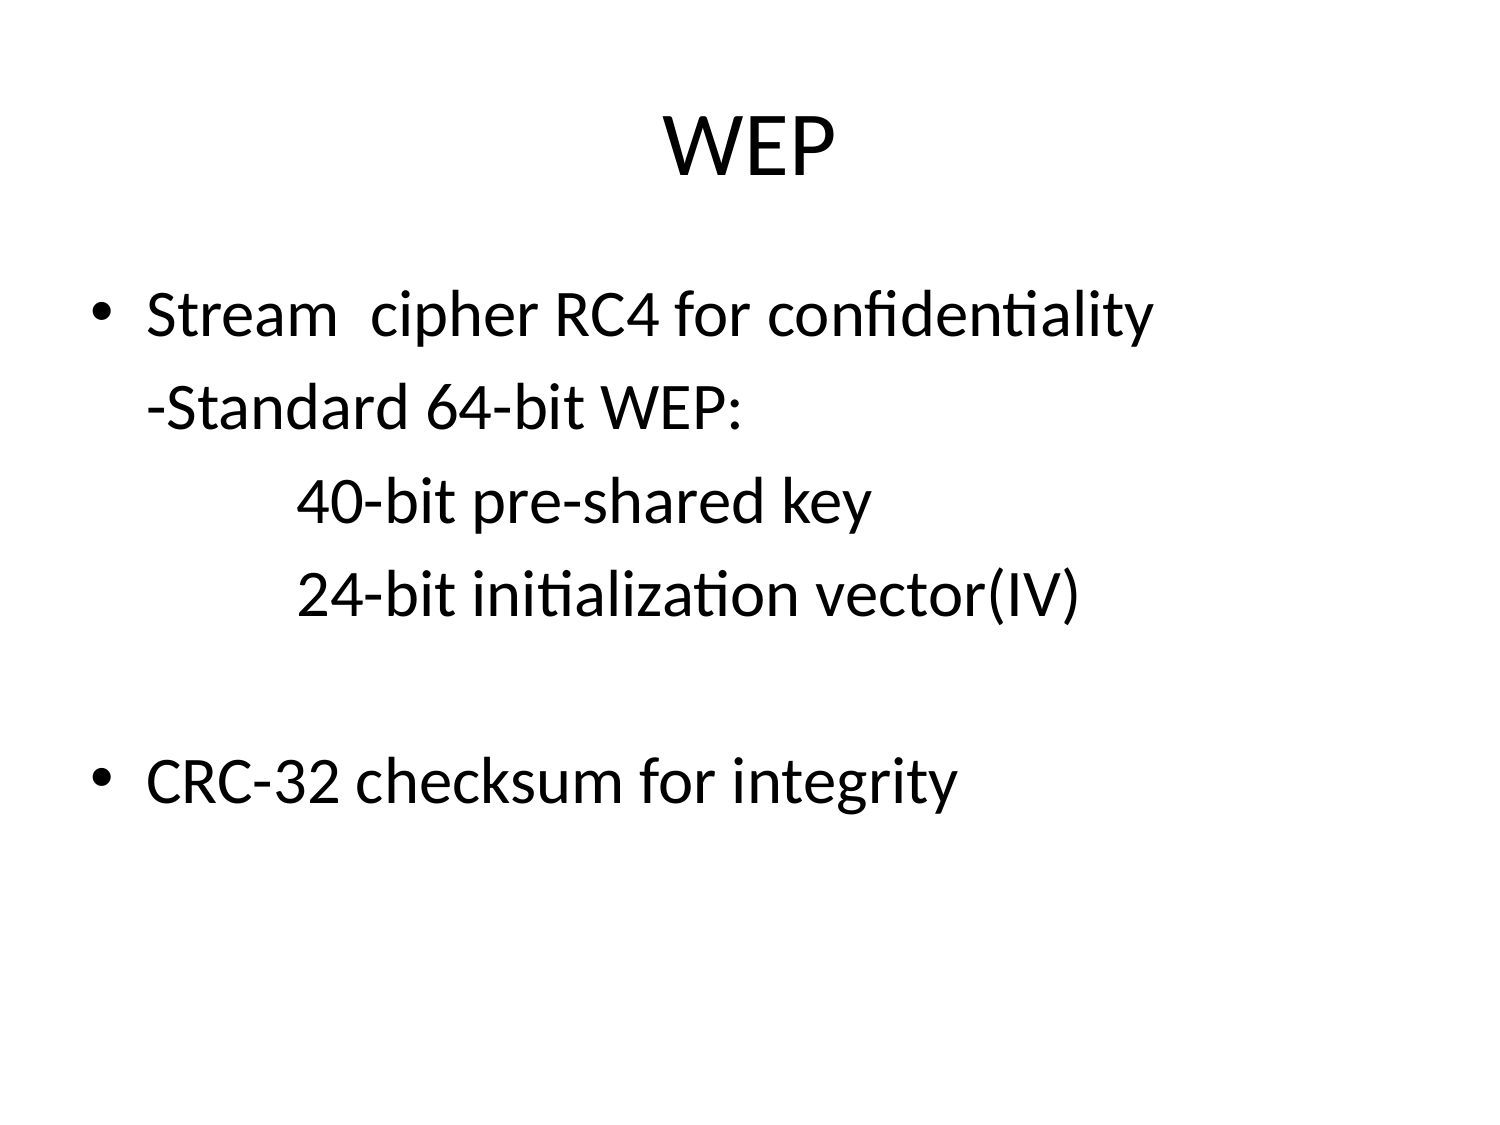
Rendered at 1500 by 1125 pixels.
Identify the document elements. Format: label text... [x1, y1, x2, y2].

list Stream cipher RC4 for confidentiality -Standard 64-bit WEP: 40-bit pre-shared key 24-bit initialization vector(IV) CRC-32 checksum for integrity [75, 262, 1425, 1005]
title WEP [75, 45, 1425, 233]
